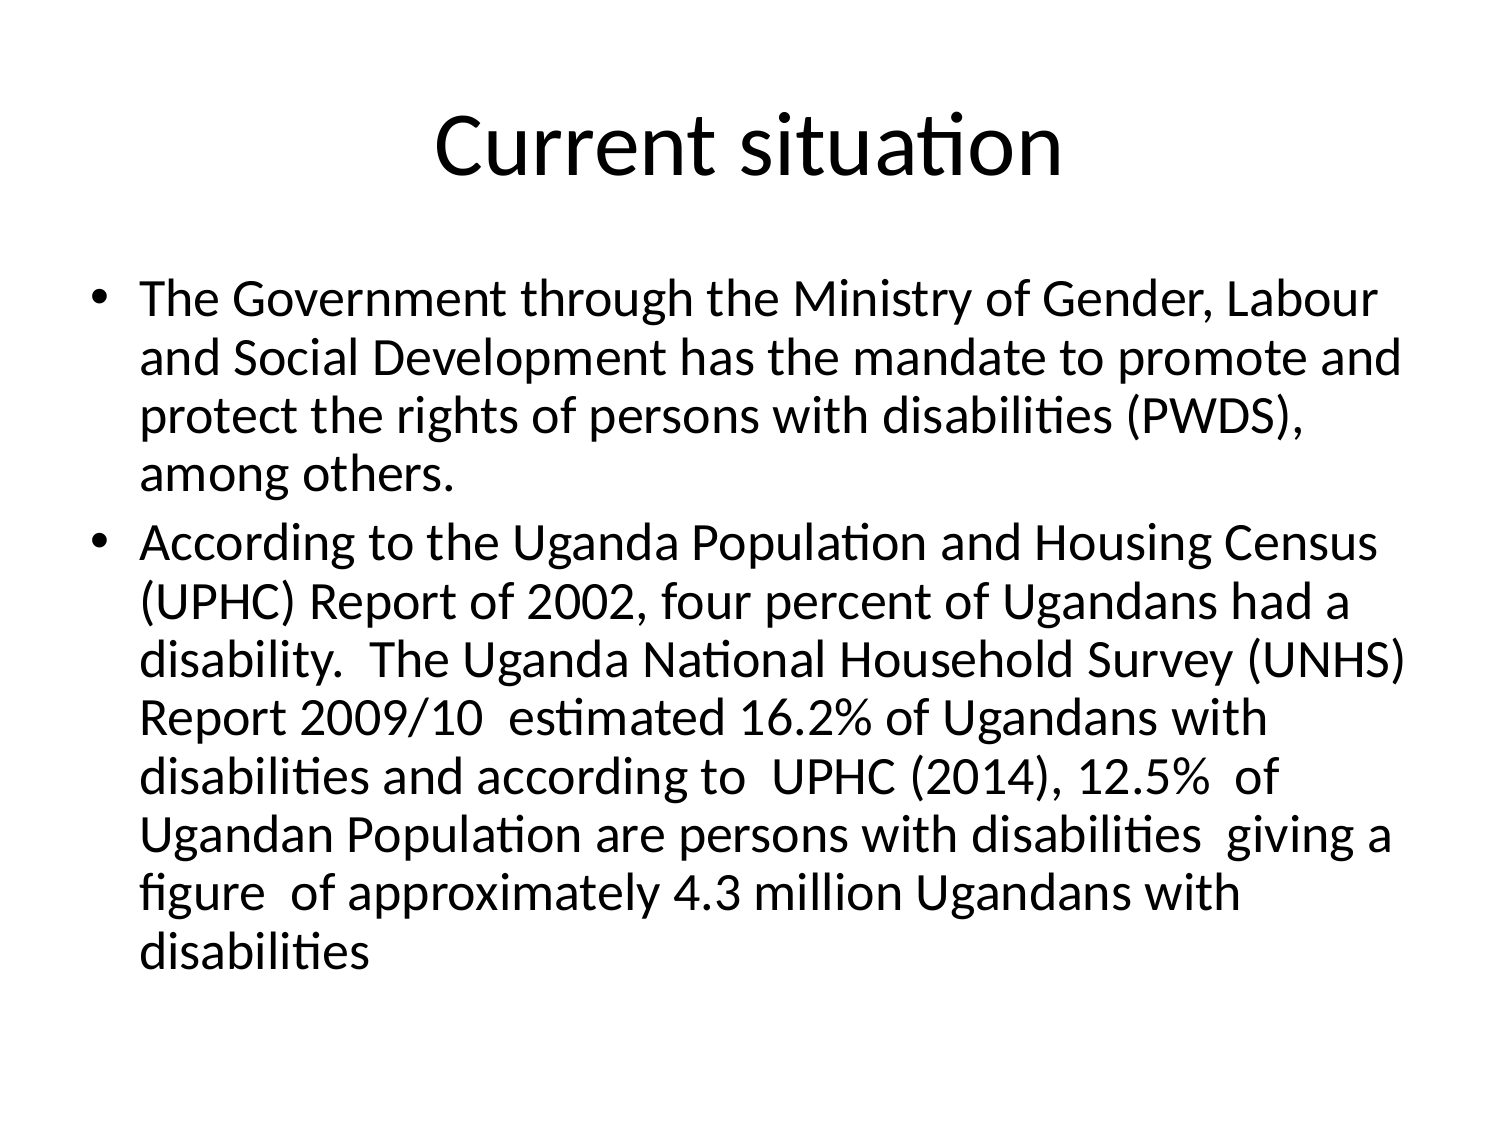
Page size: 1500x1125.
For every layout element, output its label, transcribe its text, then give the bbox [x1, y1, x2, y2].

title Current situation [75, 45, 1425, 233]
list The Government through the Ministry of Gender, Labour and Social Development has the mandate to promote and protect the rights of persons with disabilities (PWDS), among others. According to the Uganda Population and Housing Census (UPHC) Report of 2002, four percent of Ugandans had a disability. The Uganda National Household Survey (UNHS) Report 2009/10 estimated 16.2% of Ugandans with disabilities and according to UPHC (2014), 12.5% of Ugandan Population are persons with disabilities giving a figure of approximately 4.3 million Ugandans with disabilities [75, 262, 1425, 1005]
